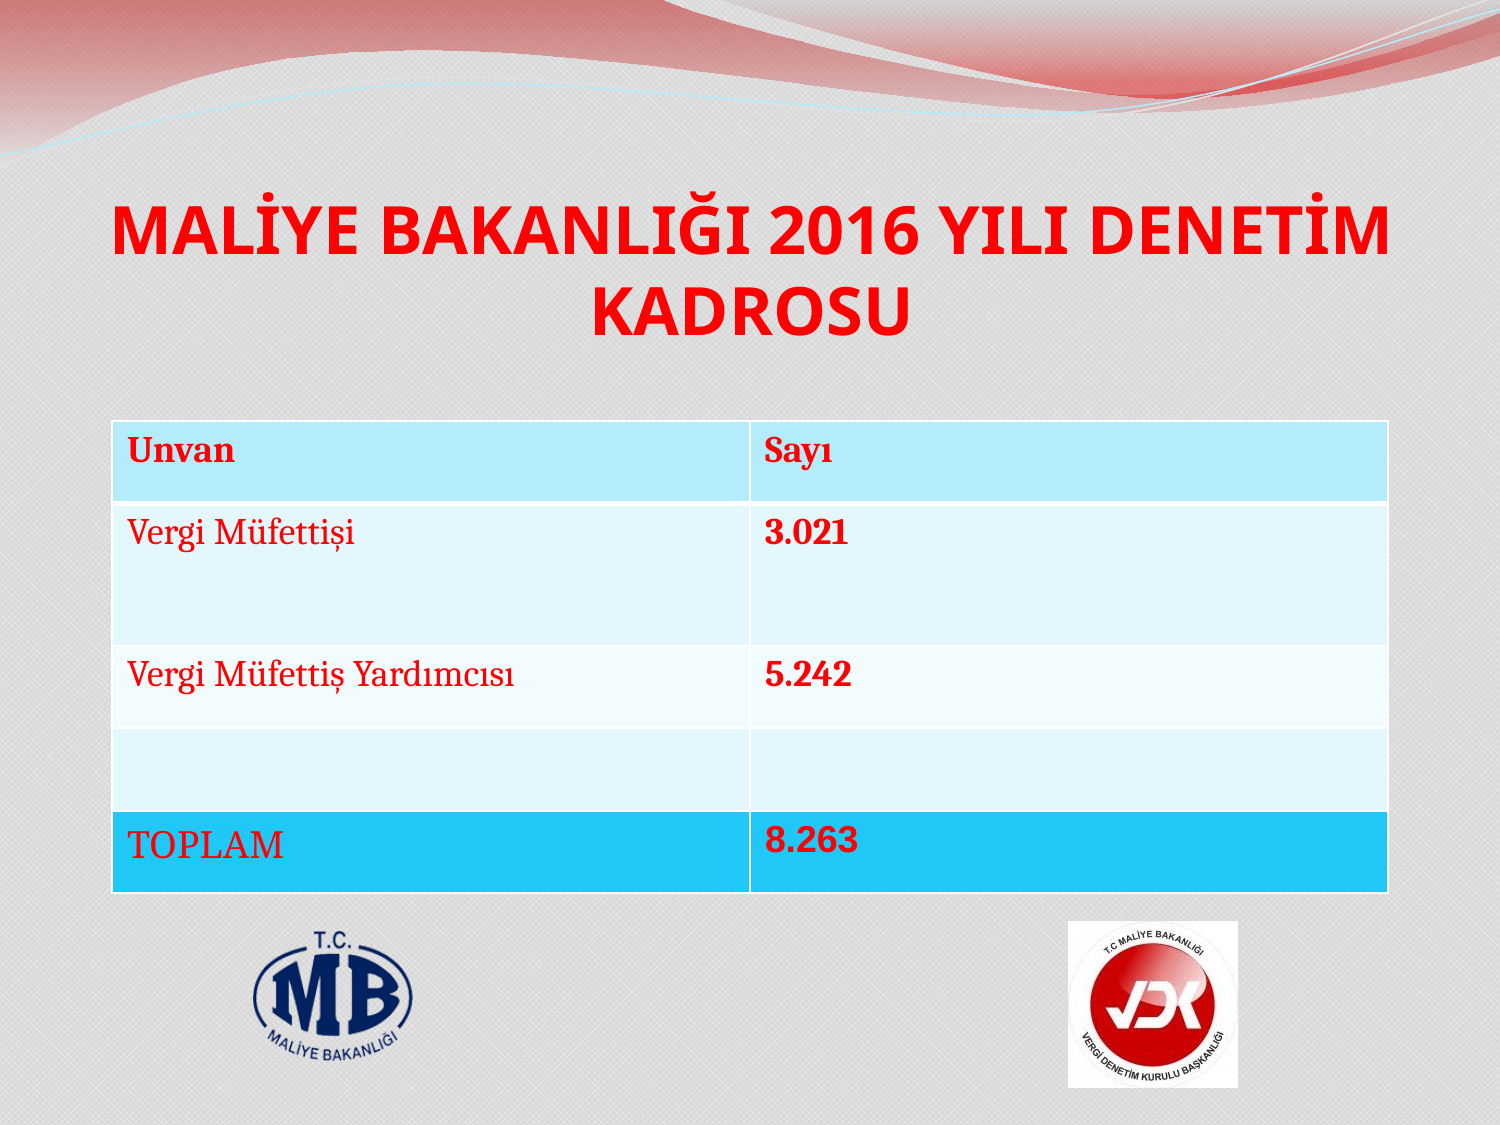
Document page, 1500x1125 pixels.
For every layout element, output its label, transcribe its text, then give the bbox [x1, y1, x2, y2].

picture [1068, 921, 1238, 1089]
table_cell TOPLAM [113, 812, 749, 892]
picture [253, 931, 413, 1061]
table_header Unvan [113, 422, 749, 501]
table_cell [751, 729, 1387, 810]
table_header Sayı [751, 422, 1387, 501]
table_cell Vergi Müfettiş Yardımcısı [113, 647, 749, 727]
table_cell [113, 729, 749, 810]
title MALİYE BAKANLIĞI 2016 YILI DENETİM KADROSU [76, 160, 1427, 349]
table_cell Vergi Müfettişi [113, 506, 749, 645]
table_cell 8.263 [751, 812, 1387, 892]
table_cell 3.021 [751, 506, 1387, 645]
table_cell 5.242 [751, 647, 1387, 727]
